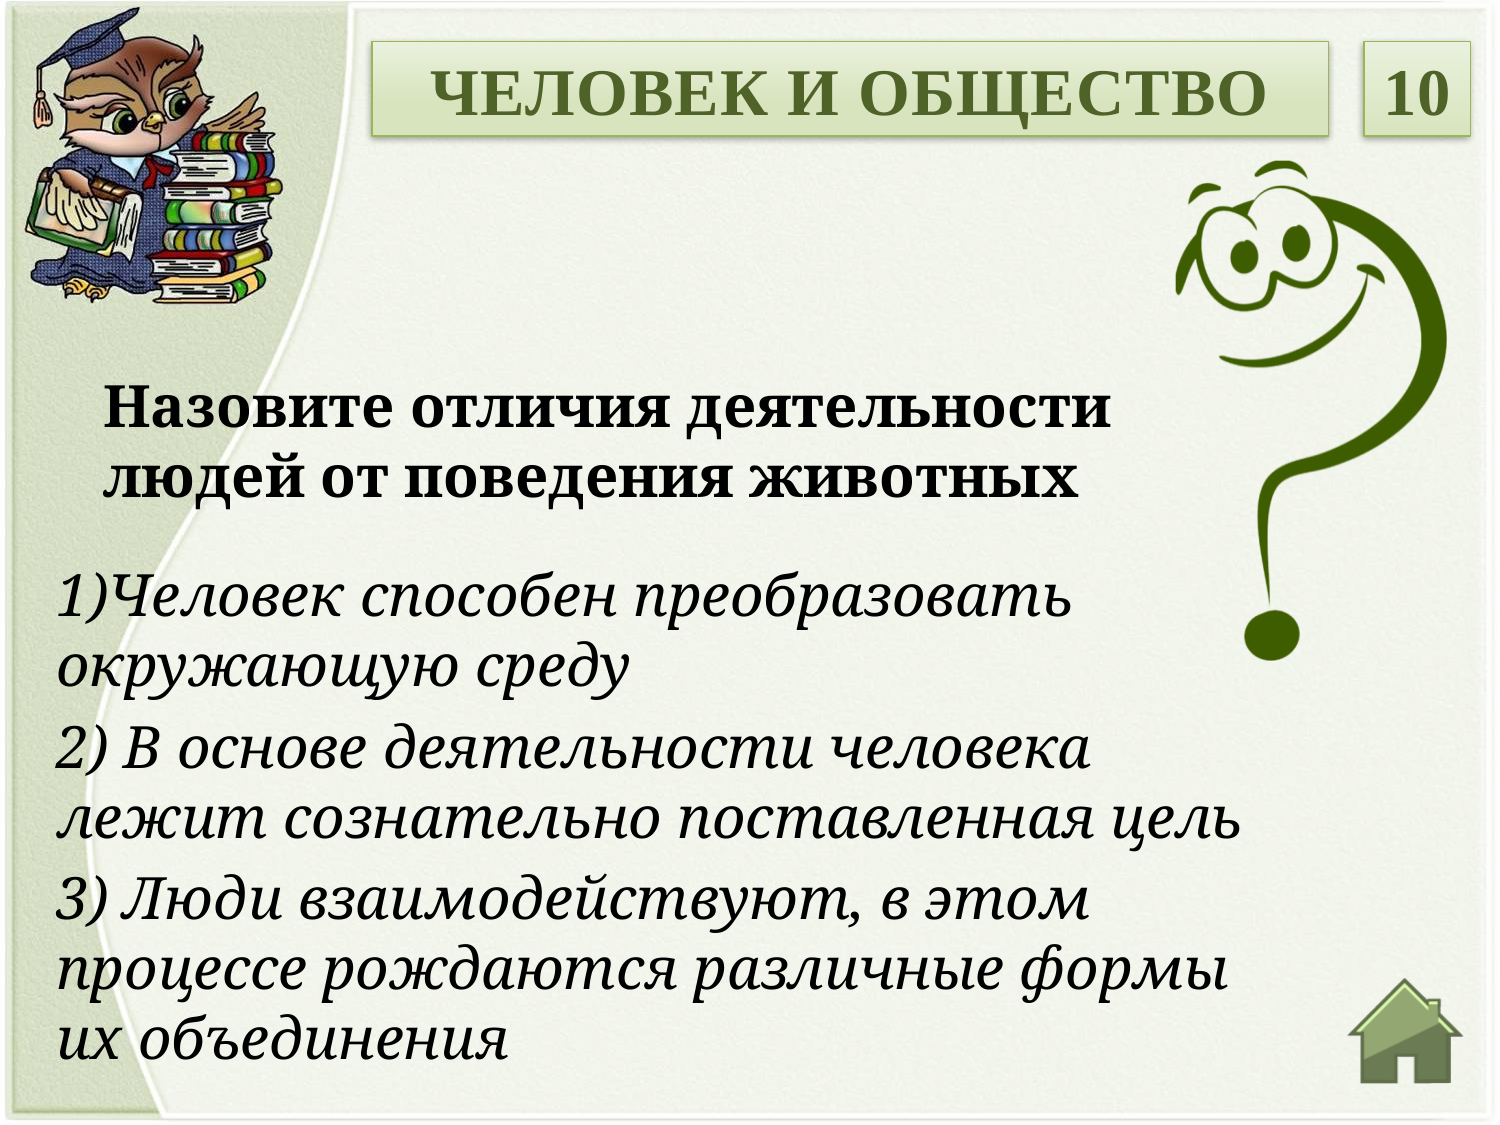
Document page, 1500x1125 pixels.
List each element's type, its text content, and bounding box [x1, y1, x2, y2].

text_box 1)Человек способен преобразовать окружающую среду 2) В основе деятельности человека лежит сознательно поставленная цель 3) Люди взаимодействуют, в этом процессе рождаются различные формы их объединения [41, 550, 1294, 1079]
text_box Назовите отличия деятельности людей от поведения животных [88, 361, 1169, 517]
picture [0, 0, 1500, 1125]
text_box ЧЕЛОВЕК И ОБЩЕСТВО [371, 41, 1329, 137]
text_box 10 [1363, 41, 1471, 137]
